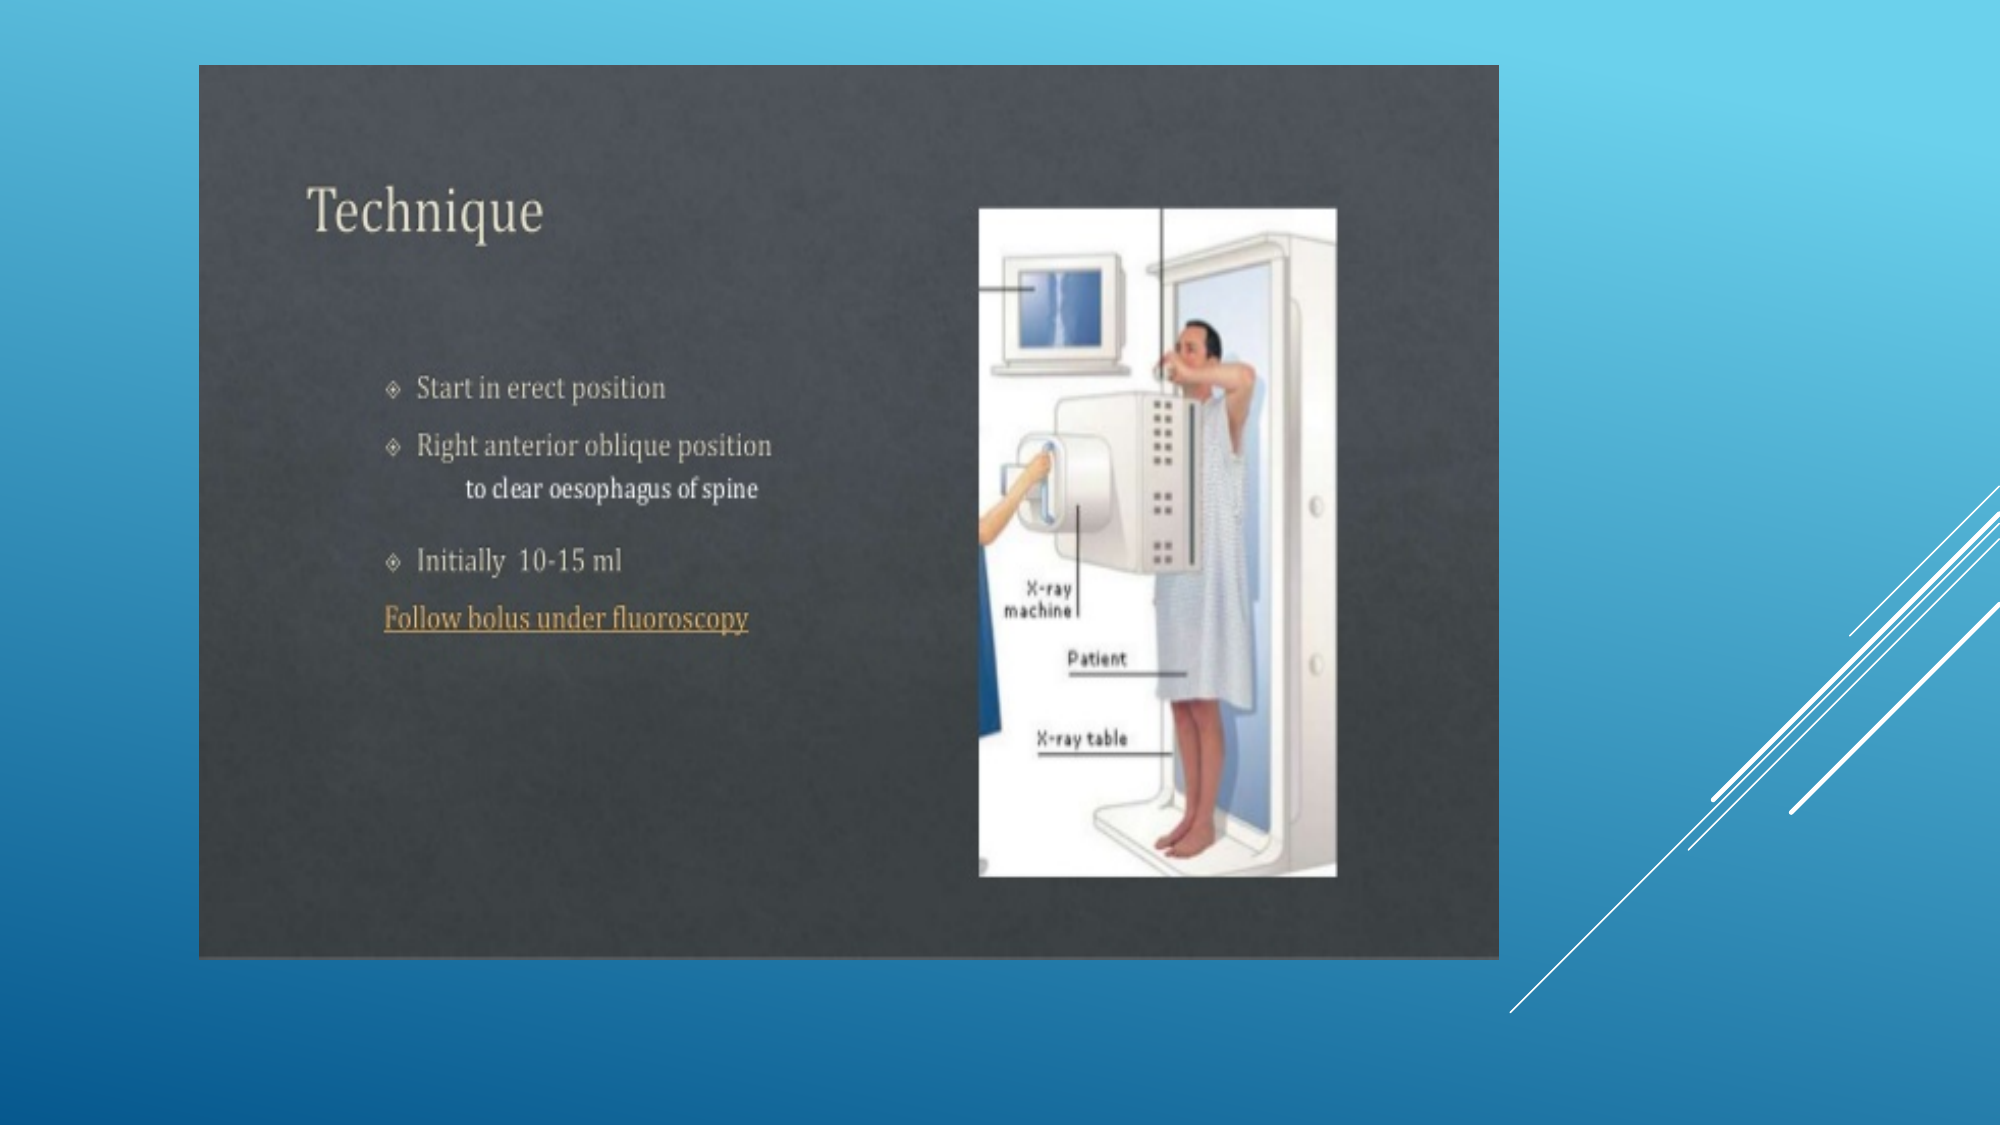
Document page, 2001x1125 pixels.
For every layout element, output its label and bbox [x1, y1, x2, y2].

picture [199, 64, 1499, 960]
